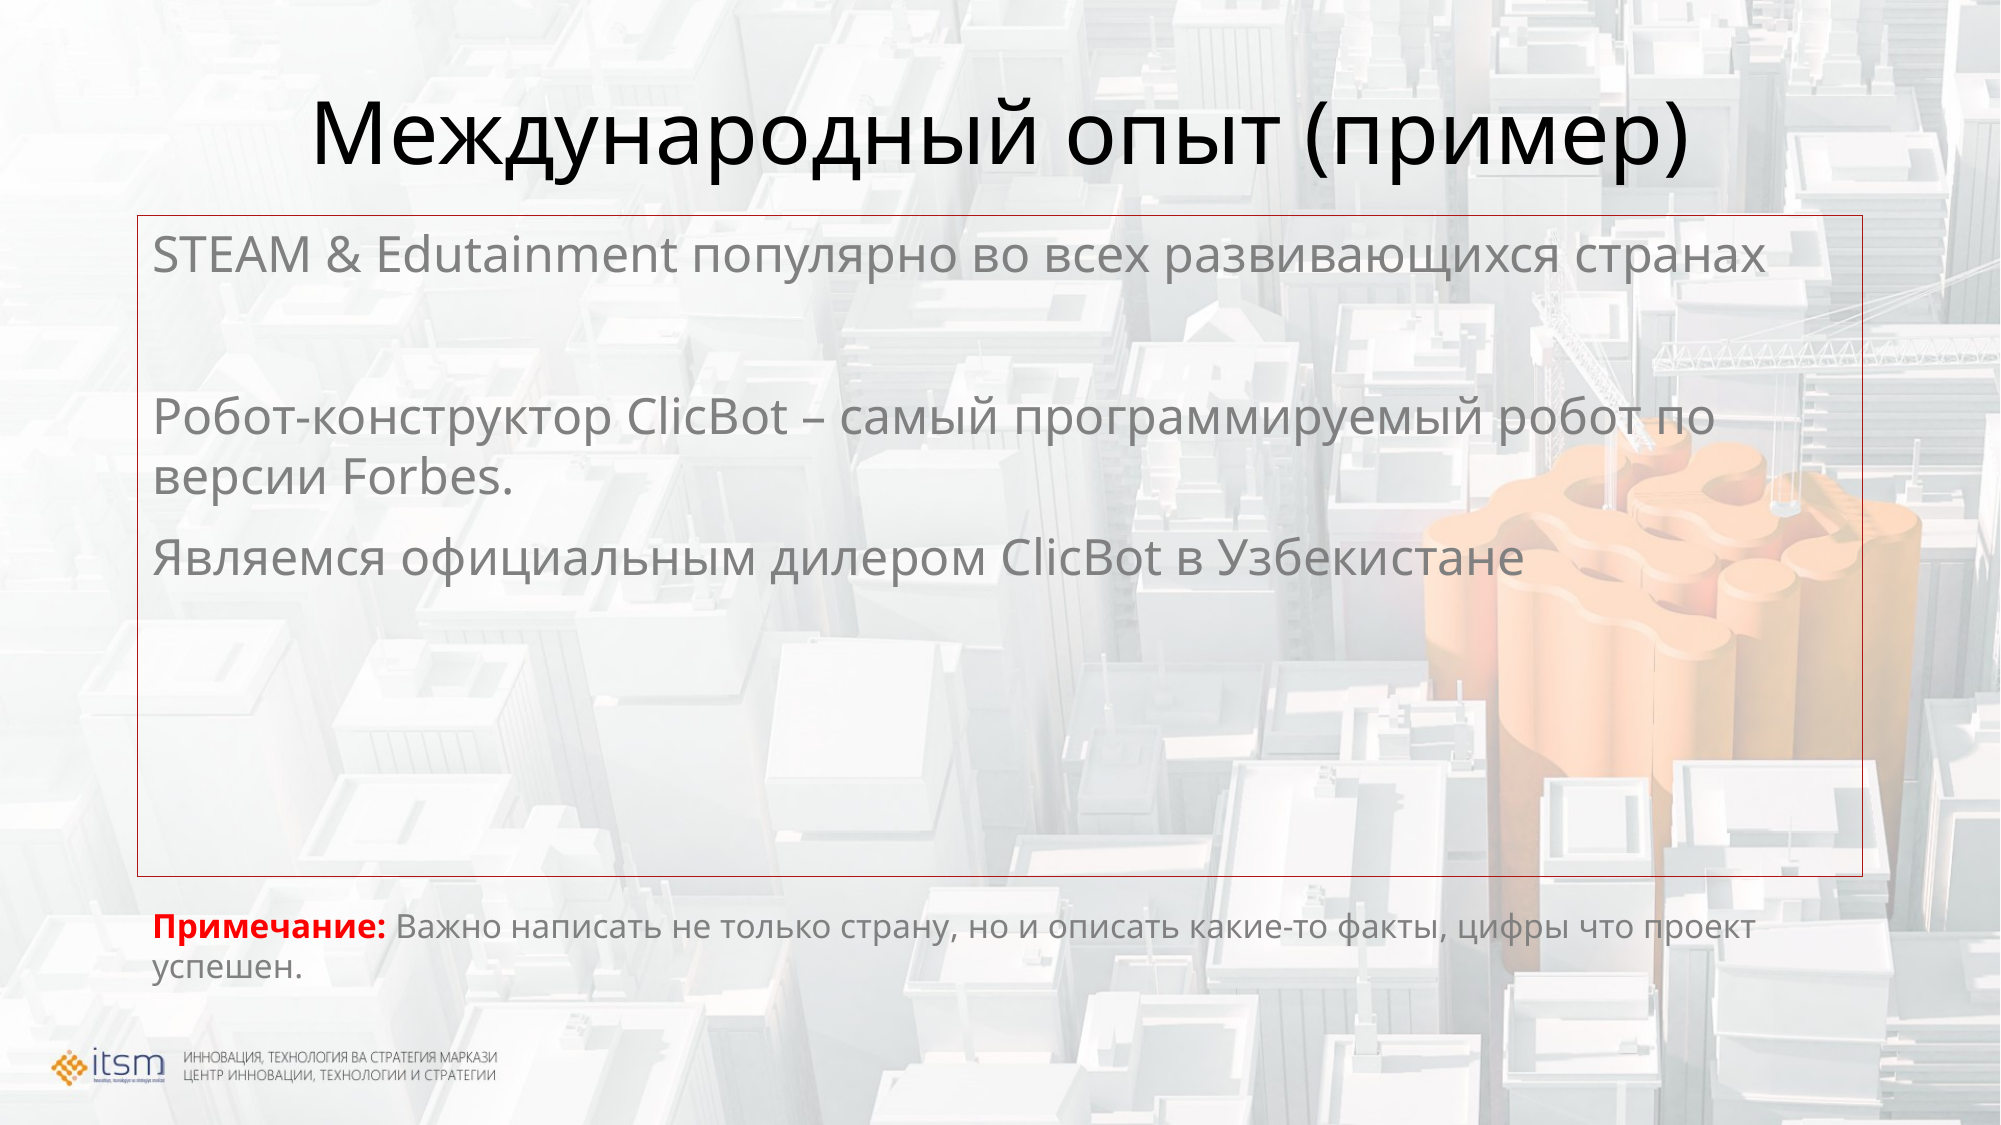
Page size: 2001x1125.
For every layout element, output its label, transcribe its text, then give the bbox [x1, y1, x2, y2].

list STEAM & Edutainment популярно во всех развивающихся странах Робот-конструктор ClicBot – самый программируемый робот по версии Forbes. Являемся официальным дилером ClicBot в Узбекистане [137, 215, 1863, 877]
text_box Примечание: Важно написать не только страну, но и описать какие-то факты, цифры что проект успешен. [137, 898, 1863, 993]
picture [0, 0, 2001, 1125]
title Международный опыт (пример) [228, 69, 1772, 203]
